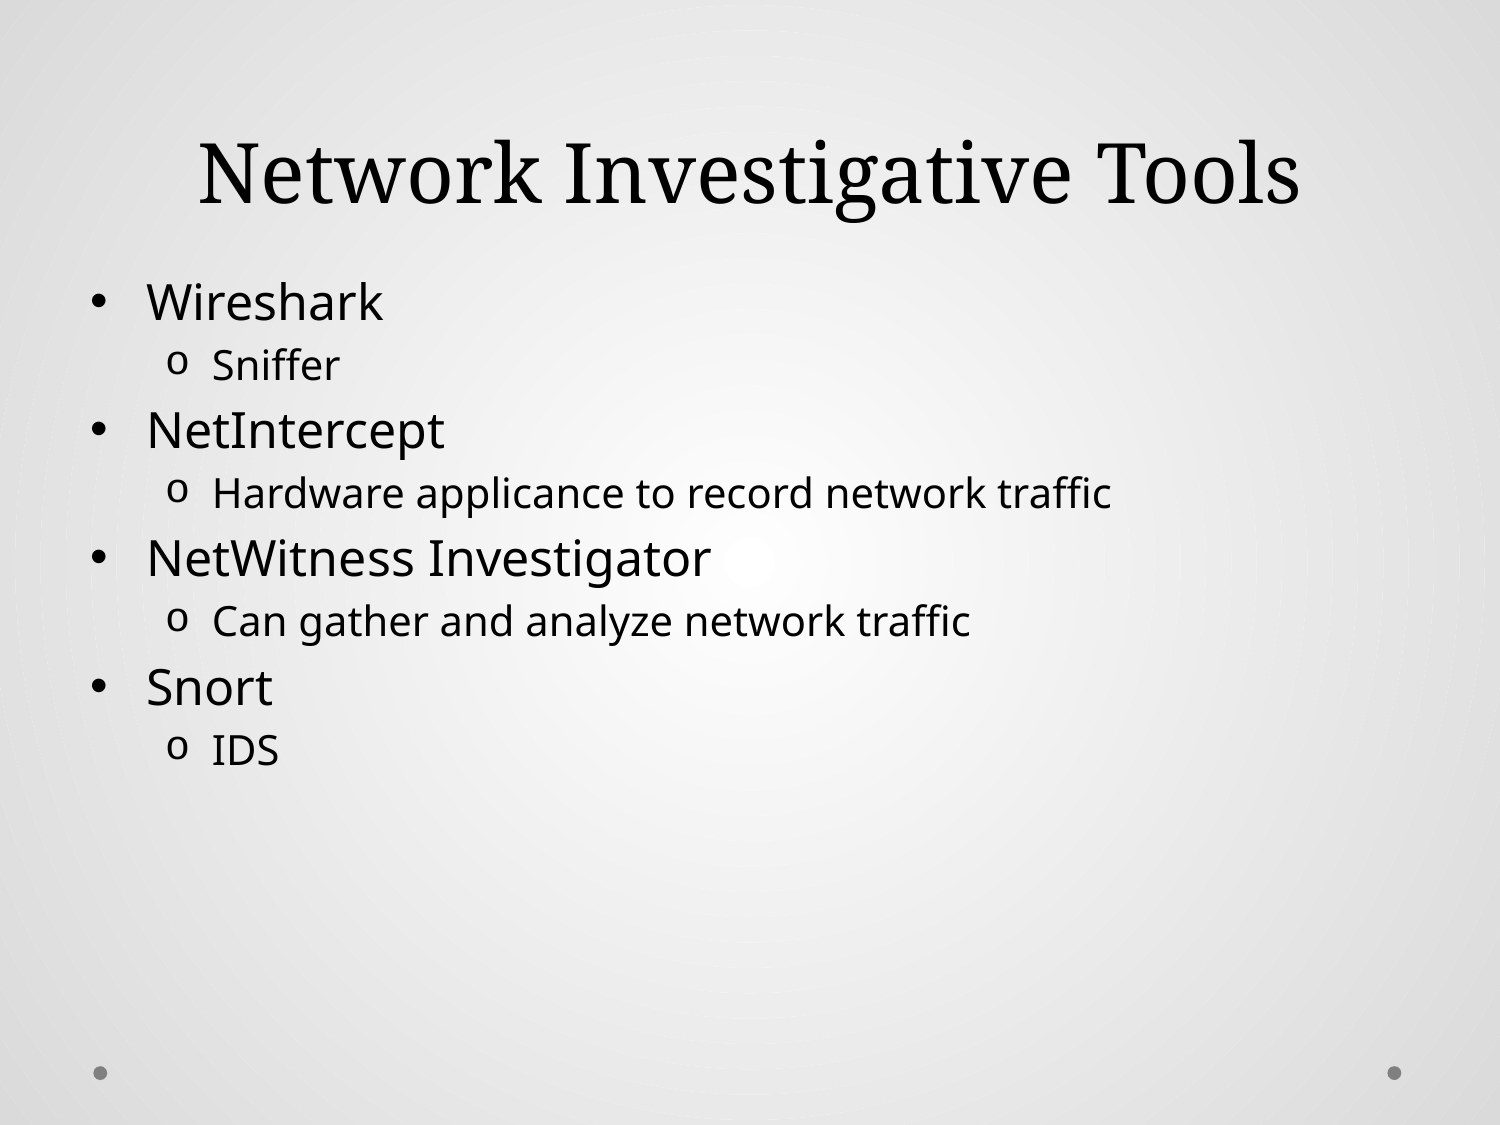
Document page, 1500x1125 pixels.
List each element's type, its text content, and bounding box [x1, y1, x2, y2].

list Wireshark Sniffer NetIntercept Hardware applicance to record network traffic NetWitness Investigator Can gather and analyze network traffic Snort IDS [75, 262, 1425, 1005]
title Network Investigative Tools [75, 36, 1425, 229]
